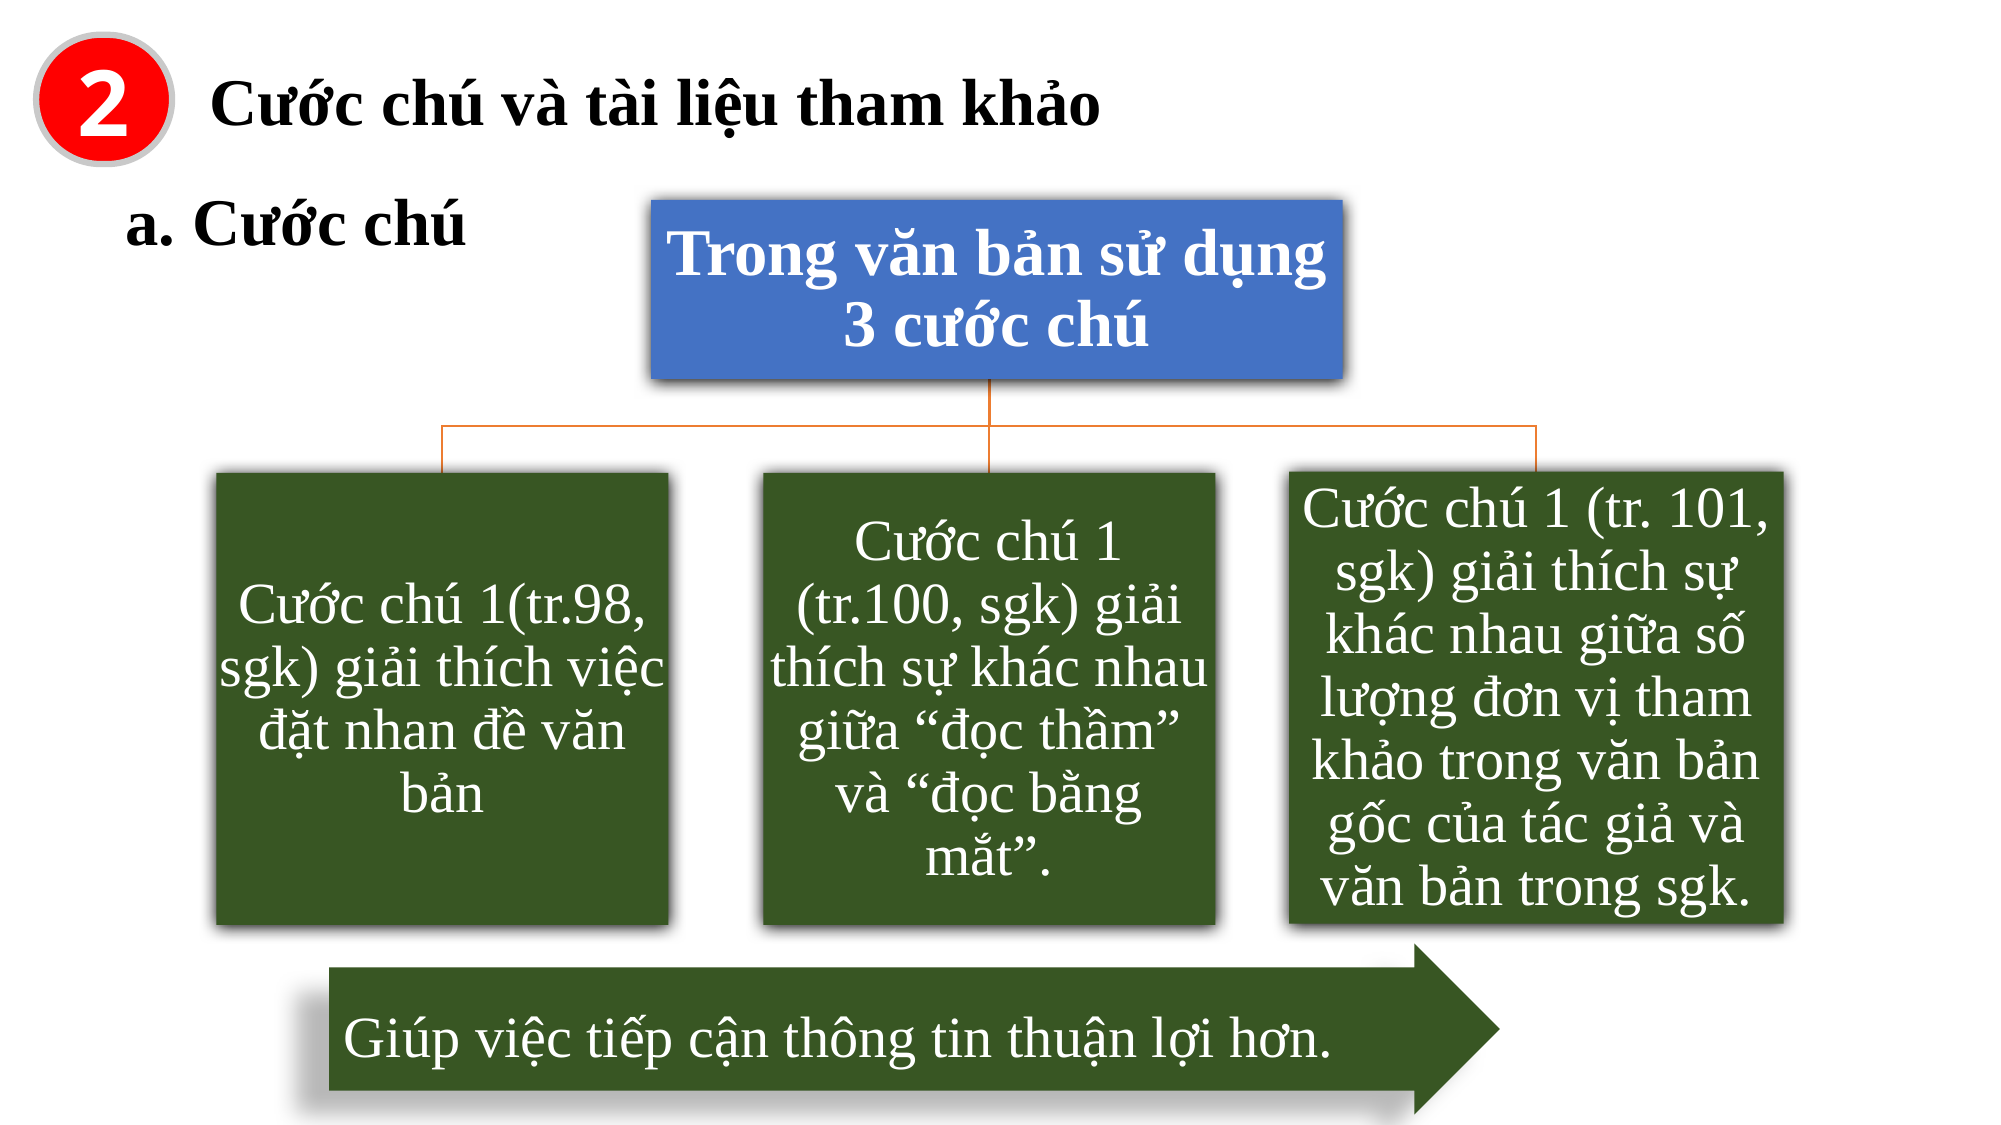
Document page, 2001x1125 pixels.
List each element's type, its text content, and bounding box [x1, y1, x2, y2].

text_box 2 [36, 34, 173, 165]
text_box a. Cước chú [110, 171, 1890, 266]
text_box Giúp việc tiếp cận thông tin thuận lợi hơn. [328, 940, 1502, 1118]
text_box Cước chú và tài liệu tham khảo [195, 51, 1195, 147]
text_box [216, 199, 1784, 926]
